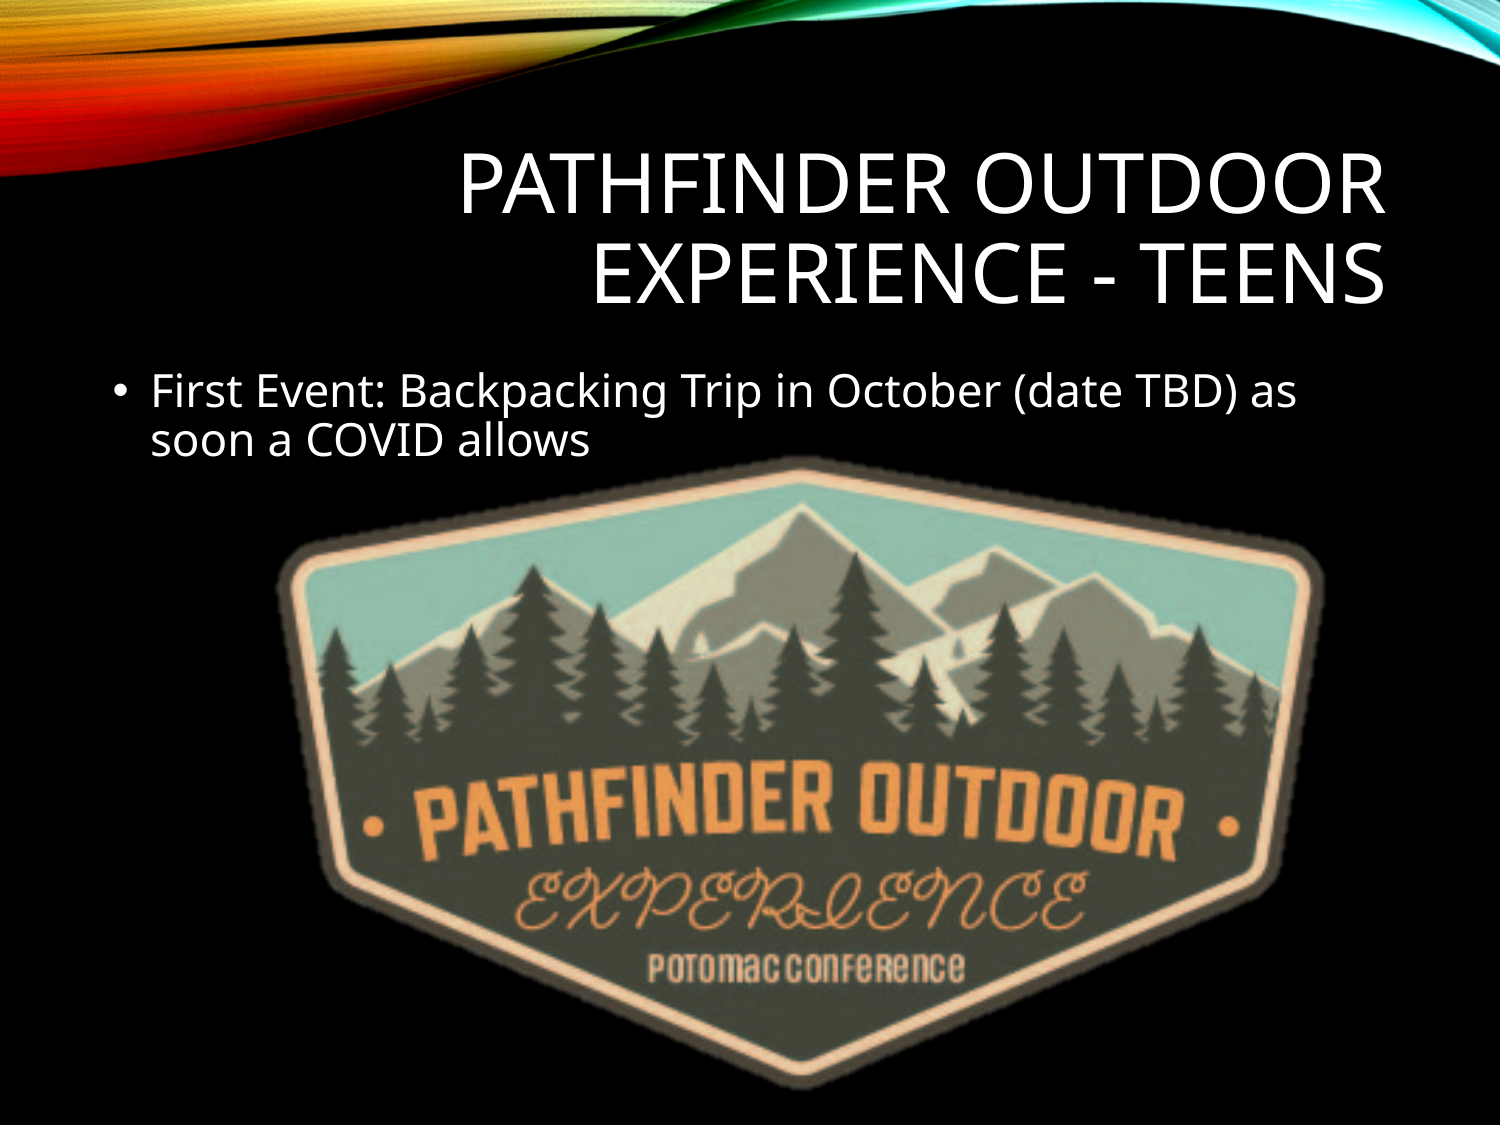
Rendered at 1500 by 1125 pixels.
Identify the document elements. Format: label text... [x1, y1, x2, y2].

picture [252, 418, 1351, 1121]
list First Event: Backpacking Trip in October (date TBD) as soon a COVID allows [97, 360, 1403, 1028]
title Pathfinder Outdoor Experience - Teens [356, 125, 1403, 338]
picture [0, 0, 1500, 178]
